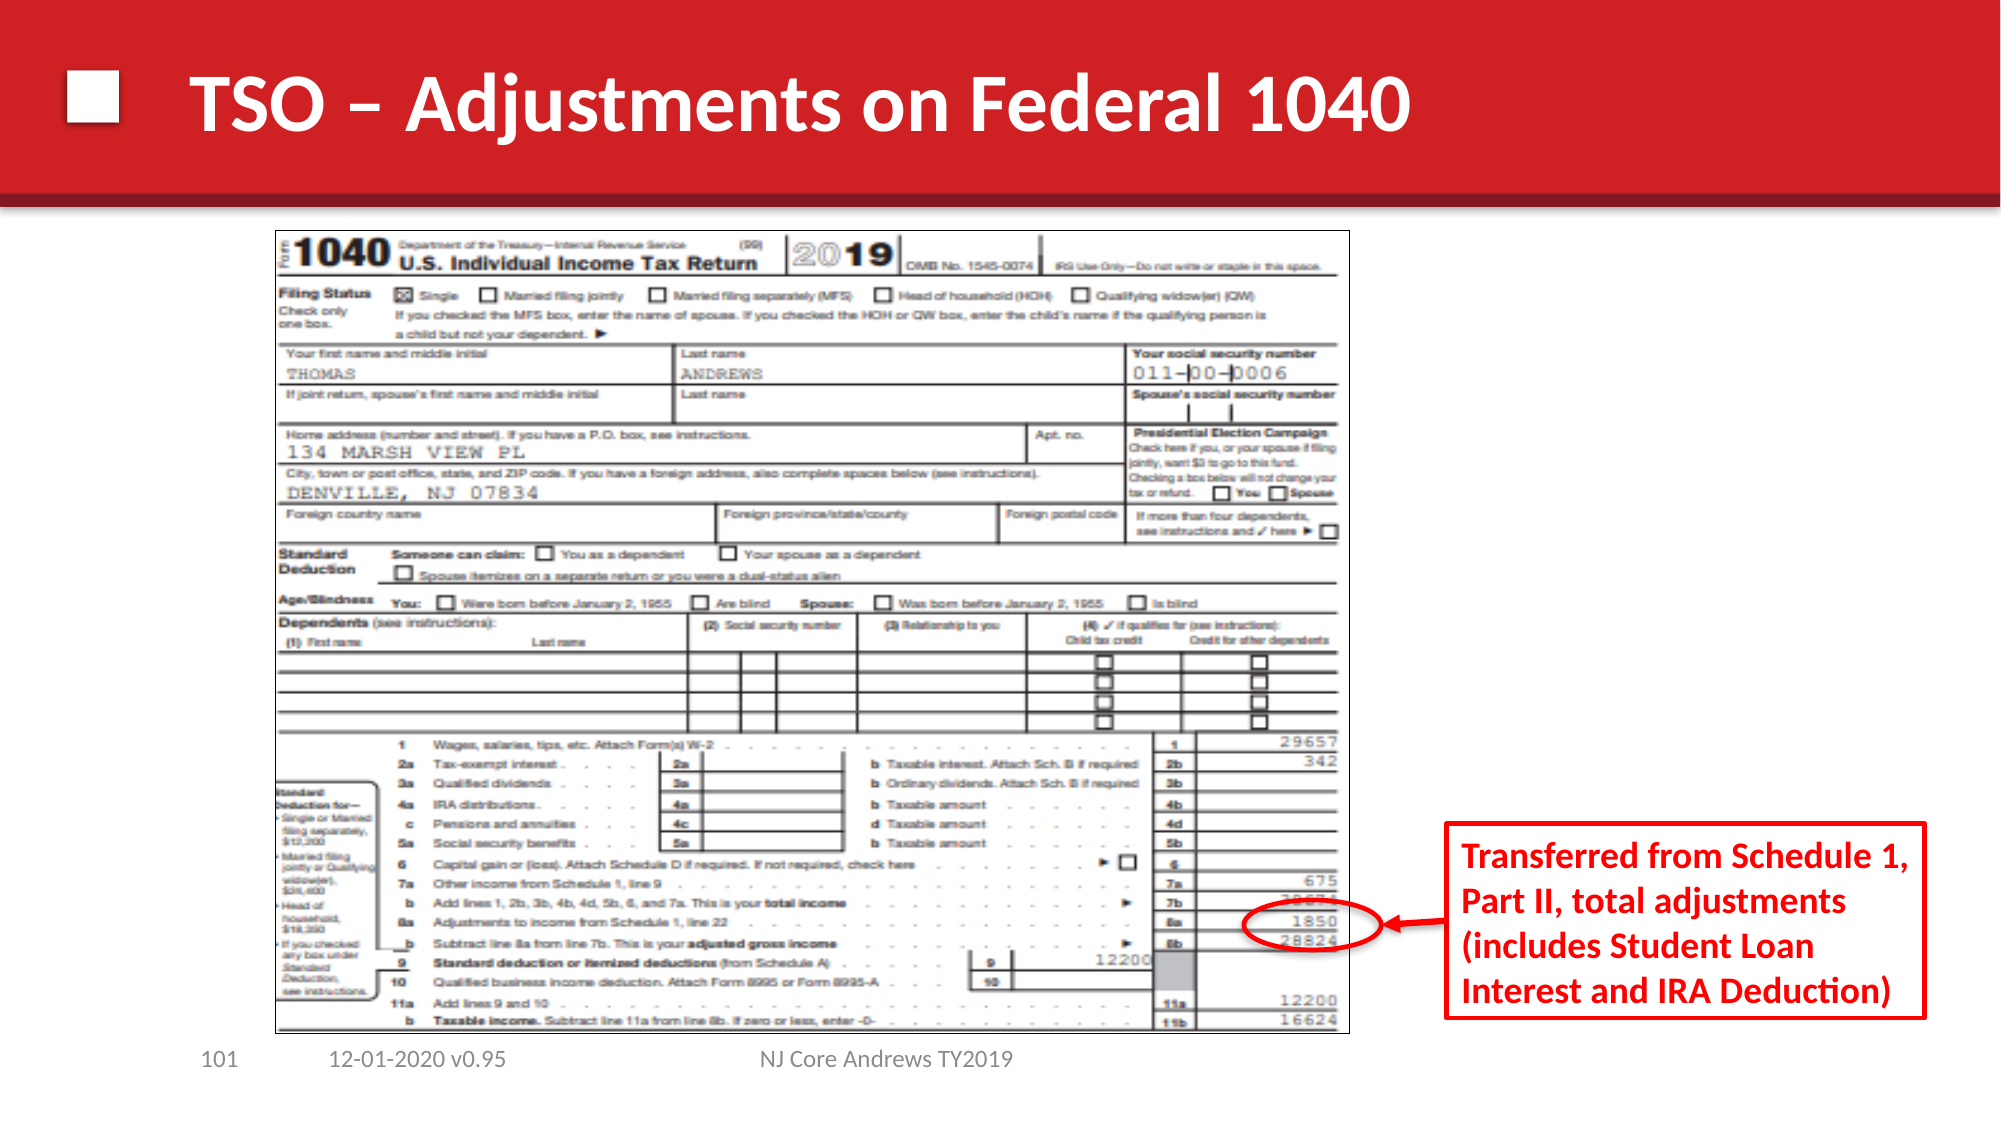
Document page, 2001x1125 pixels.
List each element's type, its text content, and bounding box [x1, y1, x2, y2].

title TSO – Adjustments on Federal 1040 [174, 4, 1775, 193]
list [274, 230, 1351, 1034]
slide_number 101 [99, 1027, 254, 1088]
text_box [1354, 904, 1381, 946]
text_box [1381, 921, 1445, 926]
footer NJ Core Andrews TY2019 [570, 1042, 1204, 1088]
text_box Transferred from Schedule 1, Part II, total adjustments (includes Student Loan Interest and IRA Deduction) [1446, 823, 1925, 1019]
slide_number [313, 1042, 532, 1088]
